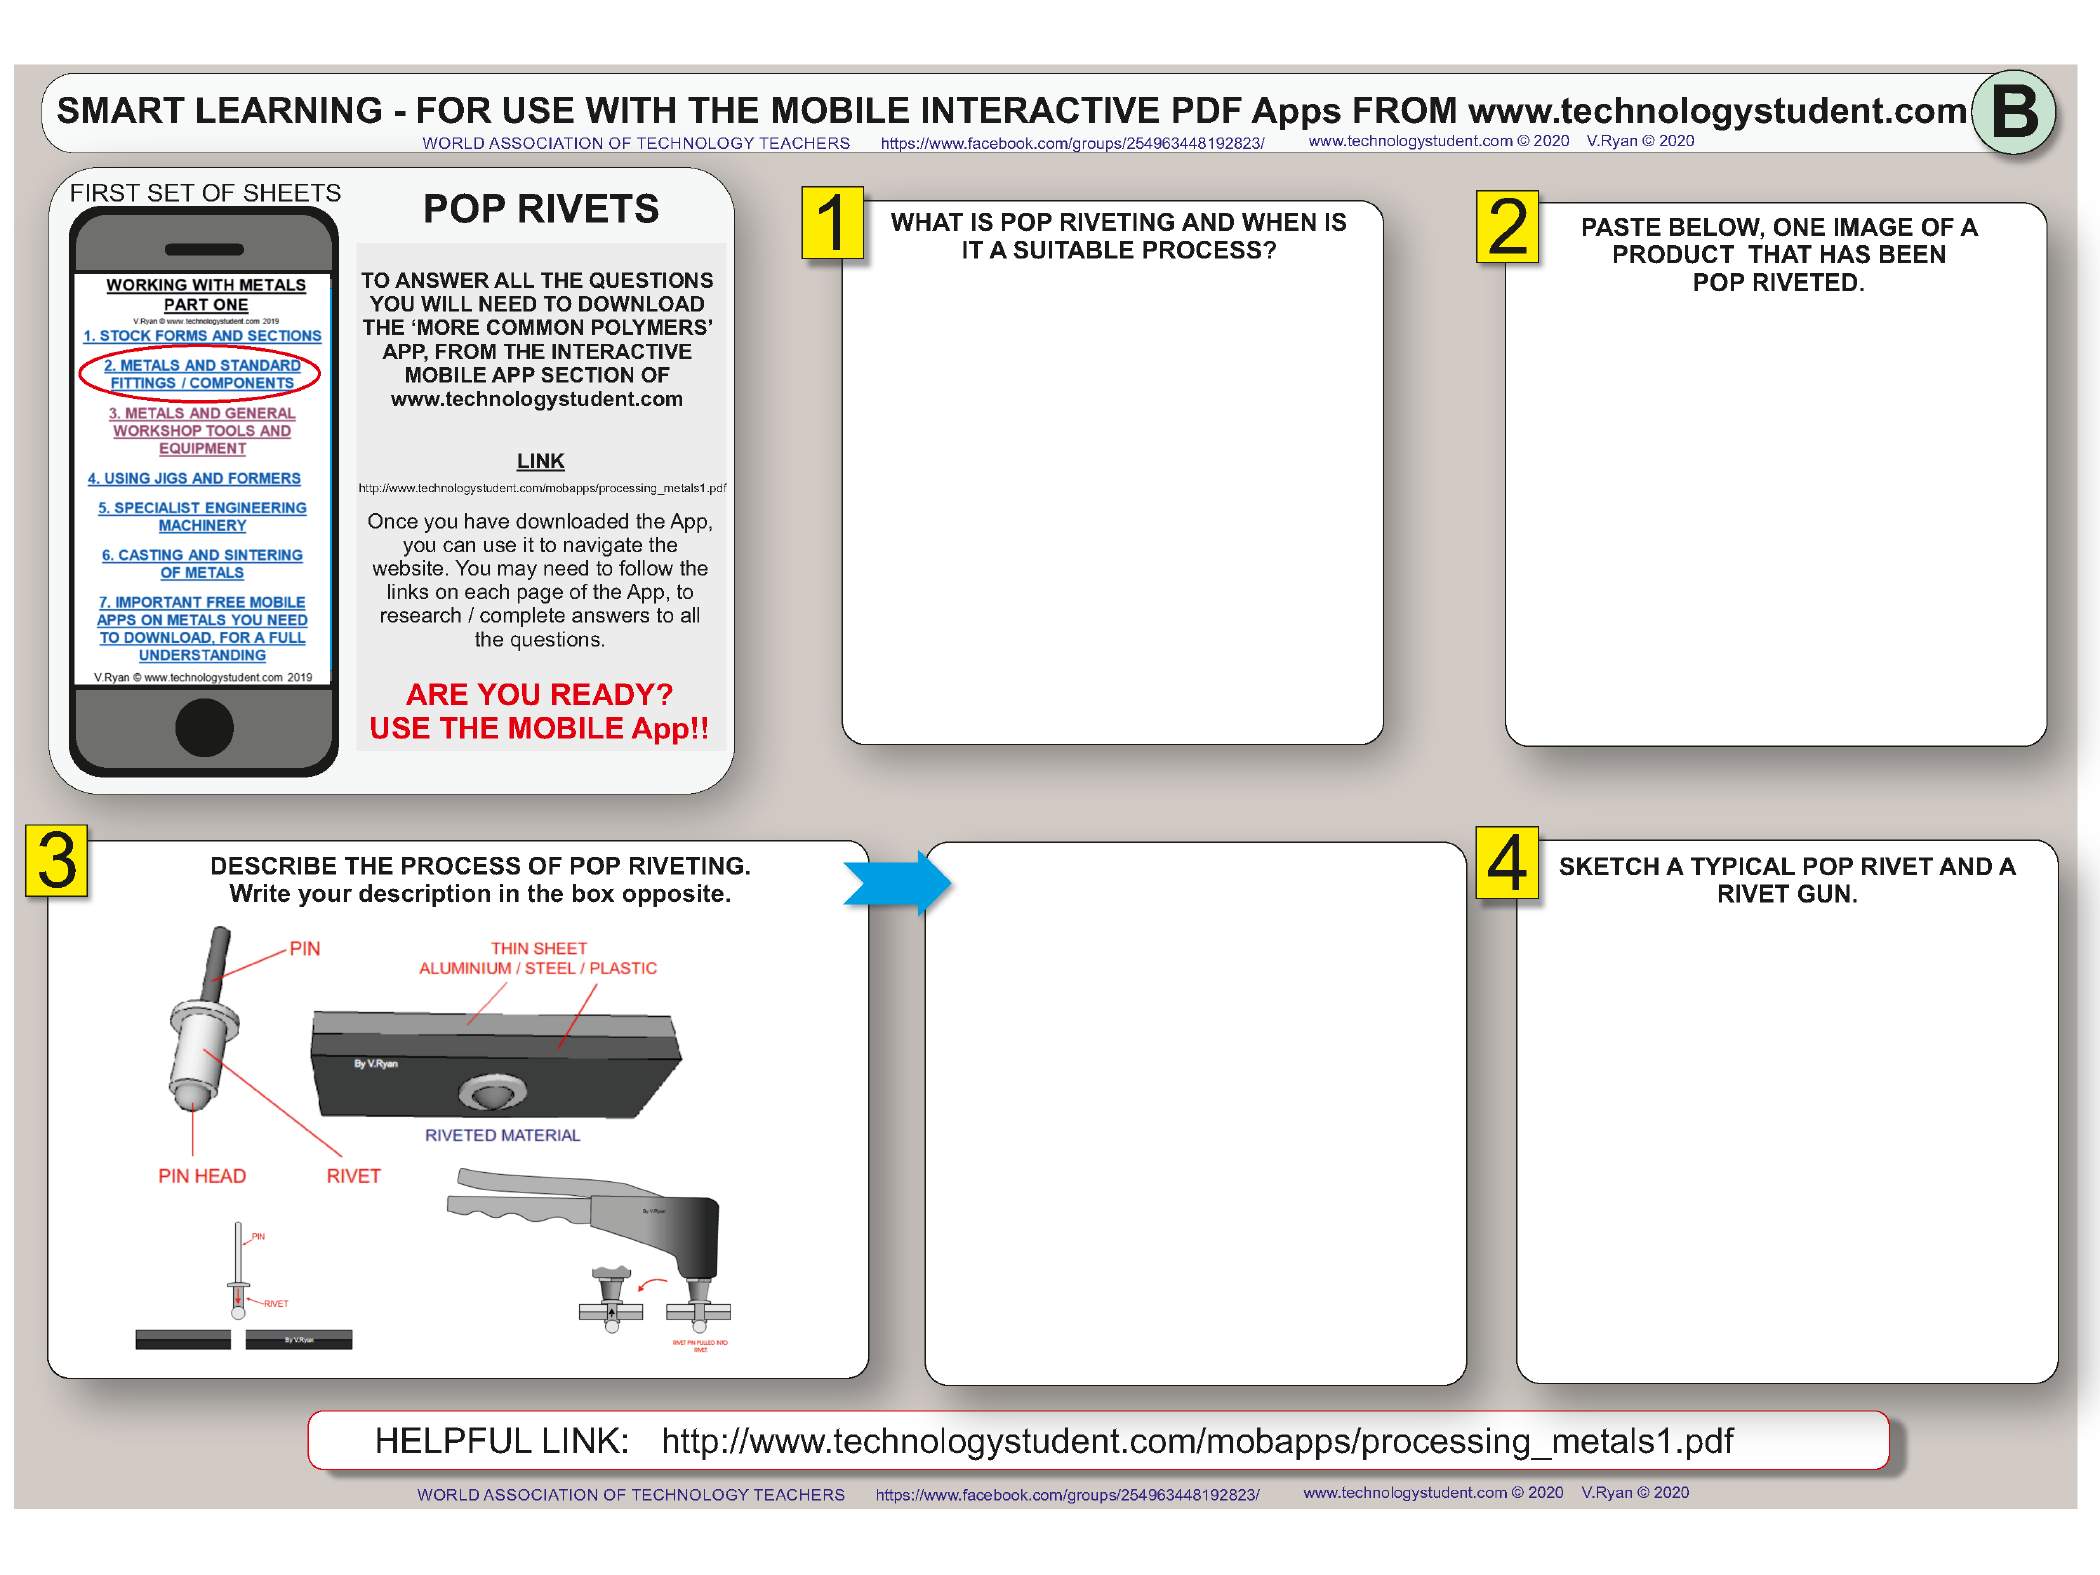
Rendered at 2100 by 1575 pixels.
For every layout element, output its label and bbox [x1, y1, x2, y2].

text_box [0, 44, 2100, 1530]
